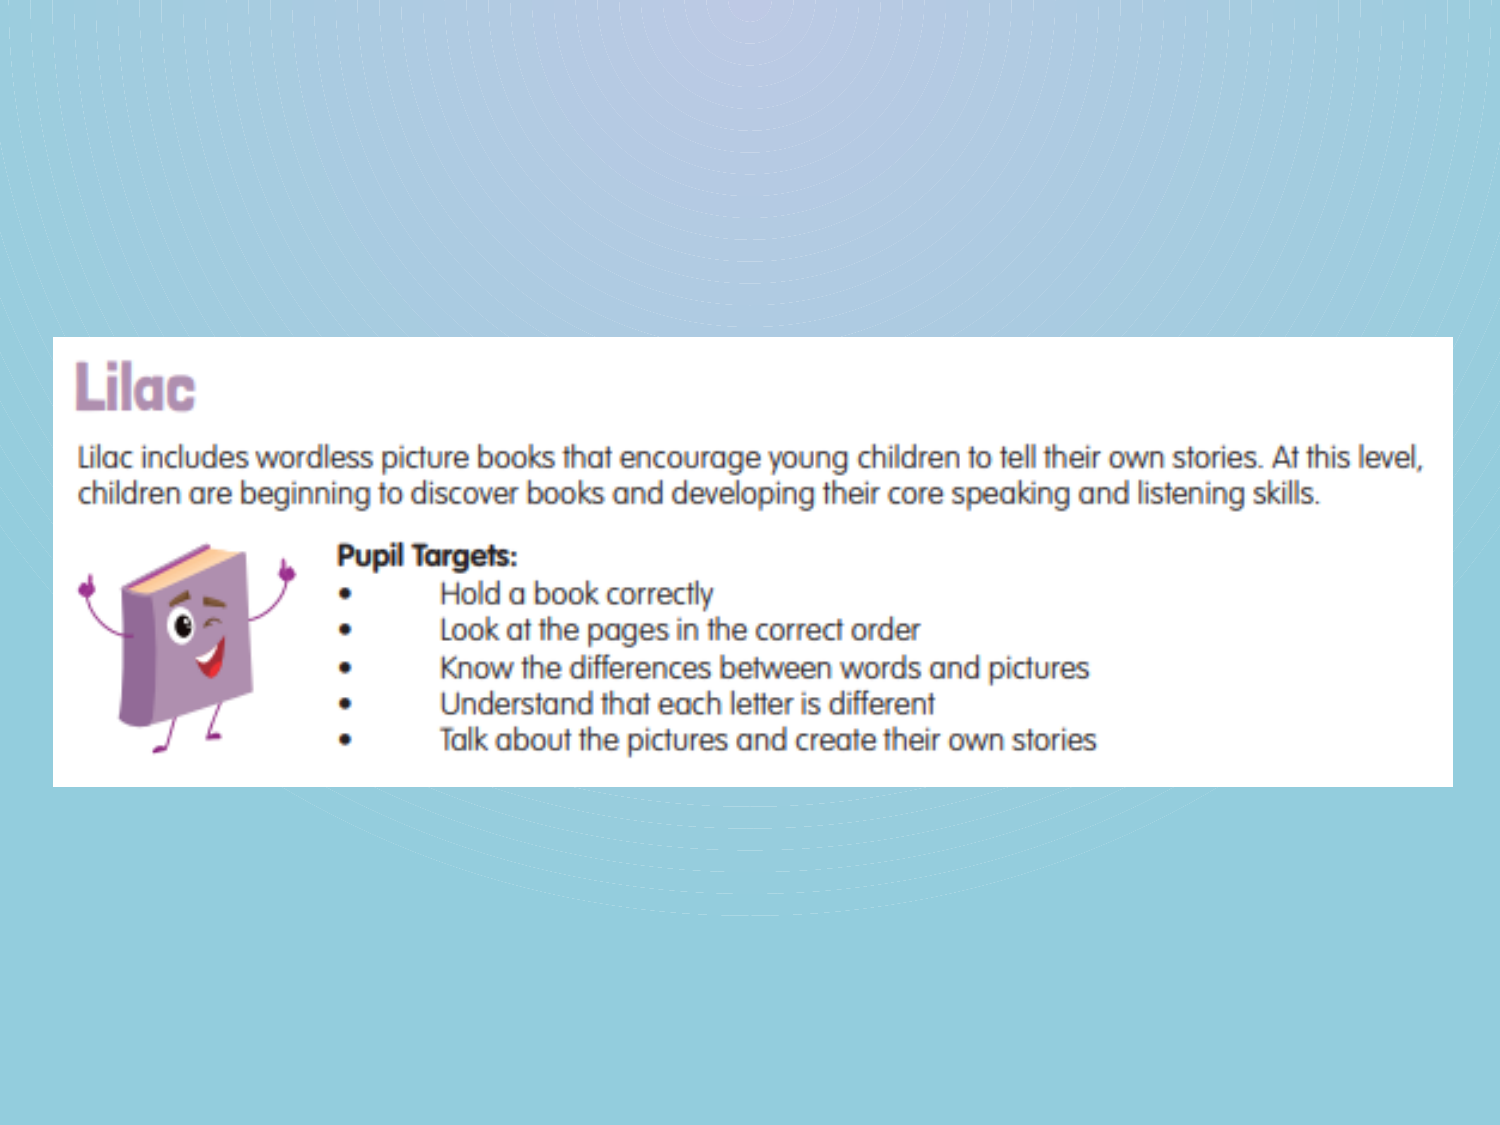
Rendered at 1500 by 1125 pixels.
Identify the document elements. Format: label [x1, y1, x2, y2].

picture [52, 336, 1453, 788]
